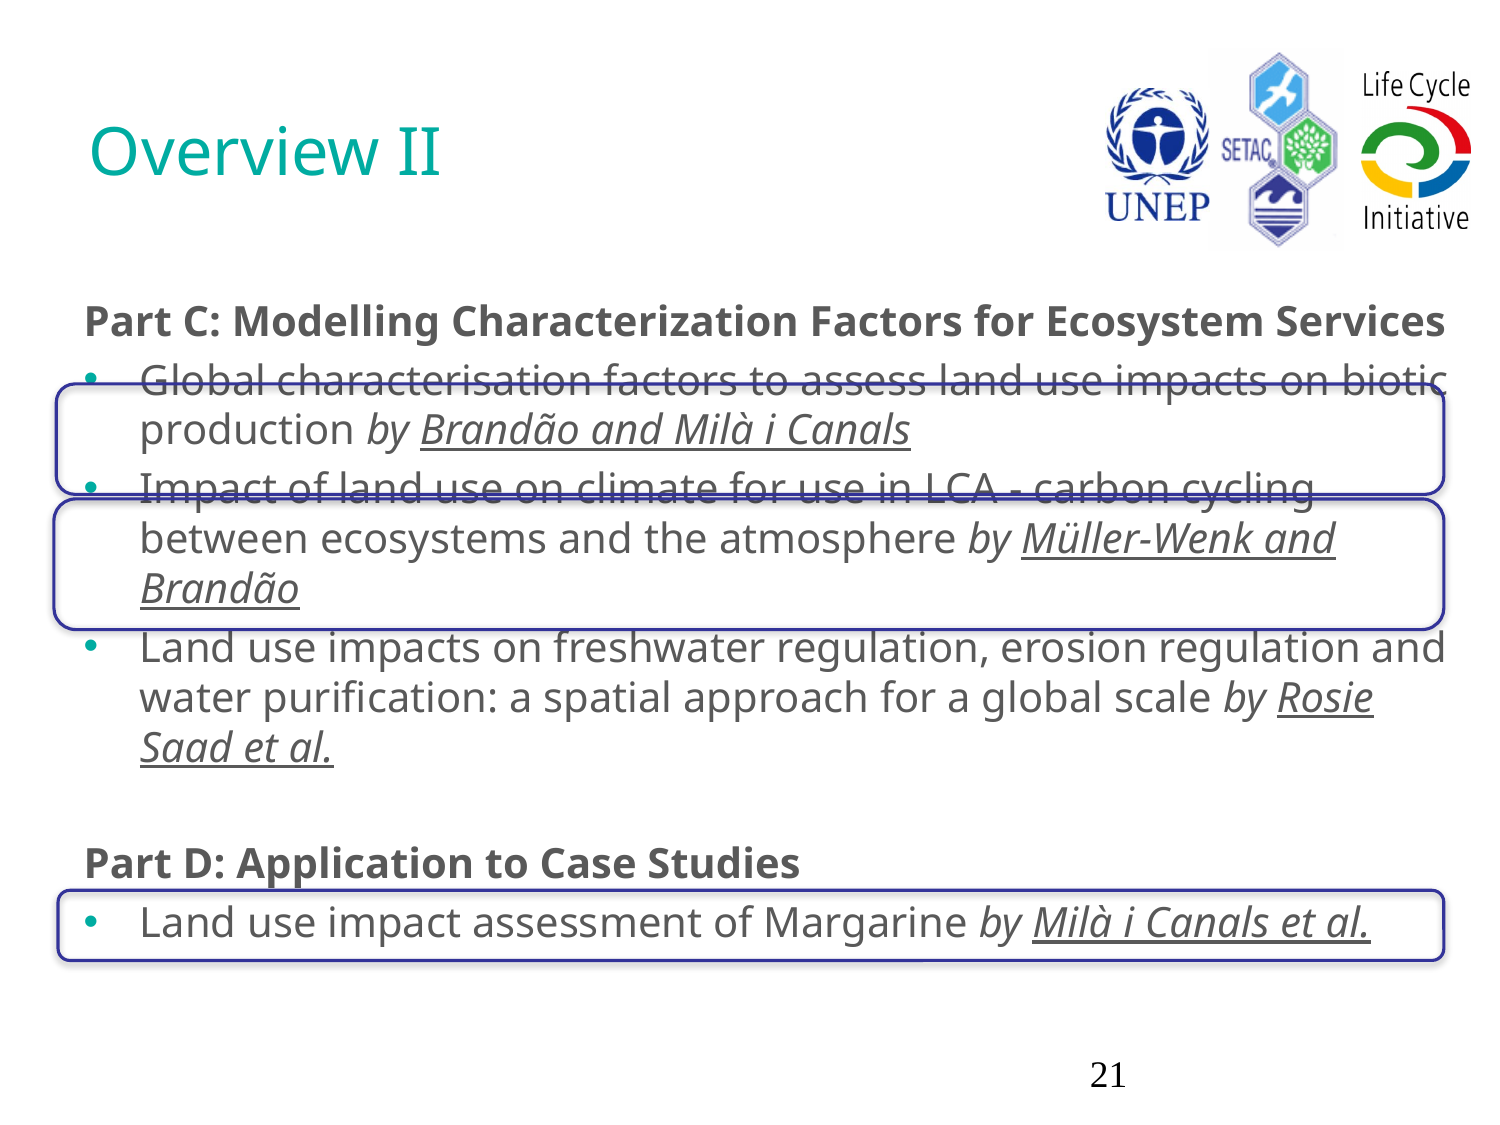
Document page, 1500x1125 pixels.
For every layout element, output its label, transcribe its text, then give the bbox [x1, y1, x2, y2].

text_box [57, 889, 1445, 962]
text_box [1105, 47, 1471, 253]
title Overview II [73, 67, 1099, 231]
text_box [53, 498, 1445, 631]
text_box [55, 383, 1445, 496]
slide_number 21 [1074, 1042, 1425, 1103]
list Part C: Modelling Characterization Factors for Ecosystem Services Global characterisation factors to assess land use impacts on biotic production by Brandão and Milà i Canals Impact of land use on climate for use in LCA - carbon cycling between ecosystems and the atmosphere by Müller-Wenk and Brandão Land use impacts on freshwater regulation, erosion regulation and water purification: a spatial approach for a global scale by Rosie Saad et al. Part D: Application to Case Studies Land use impact assessment of Margarine by Milà i Canals et al. [53, 265, 1480, 1024]
